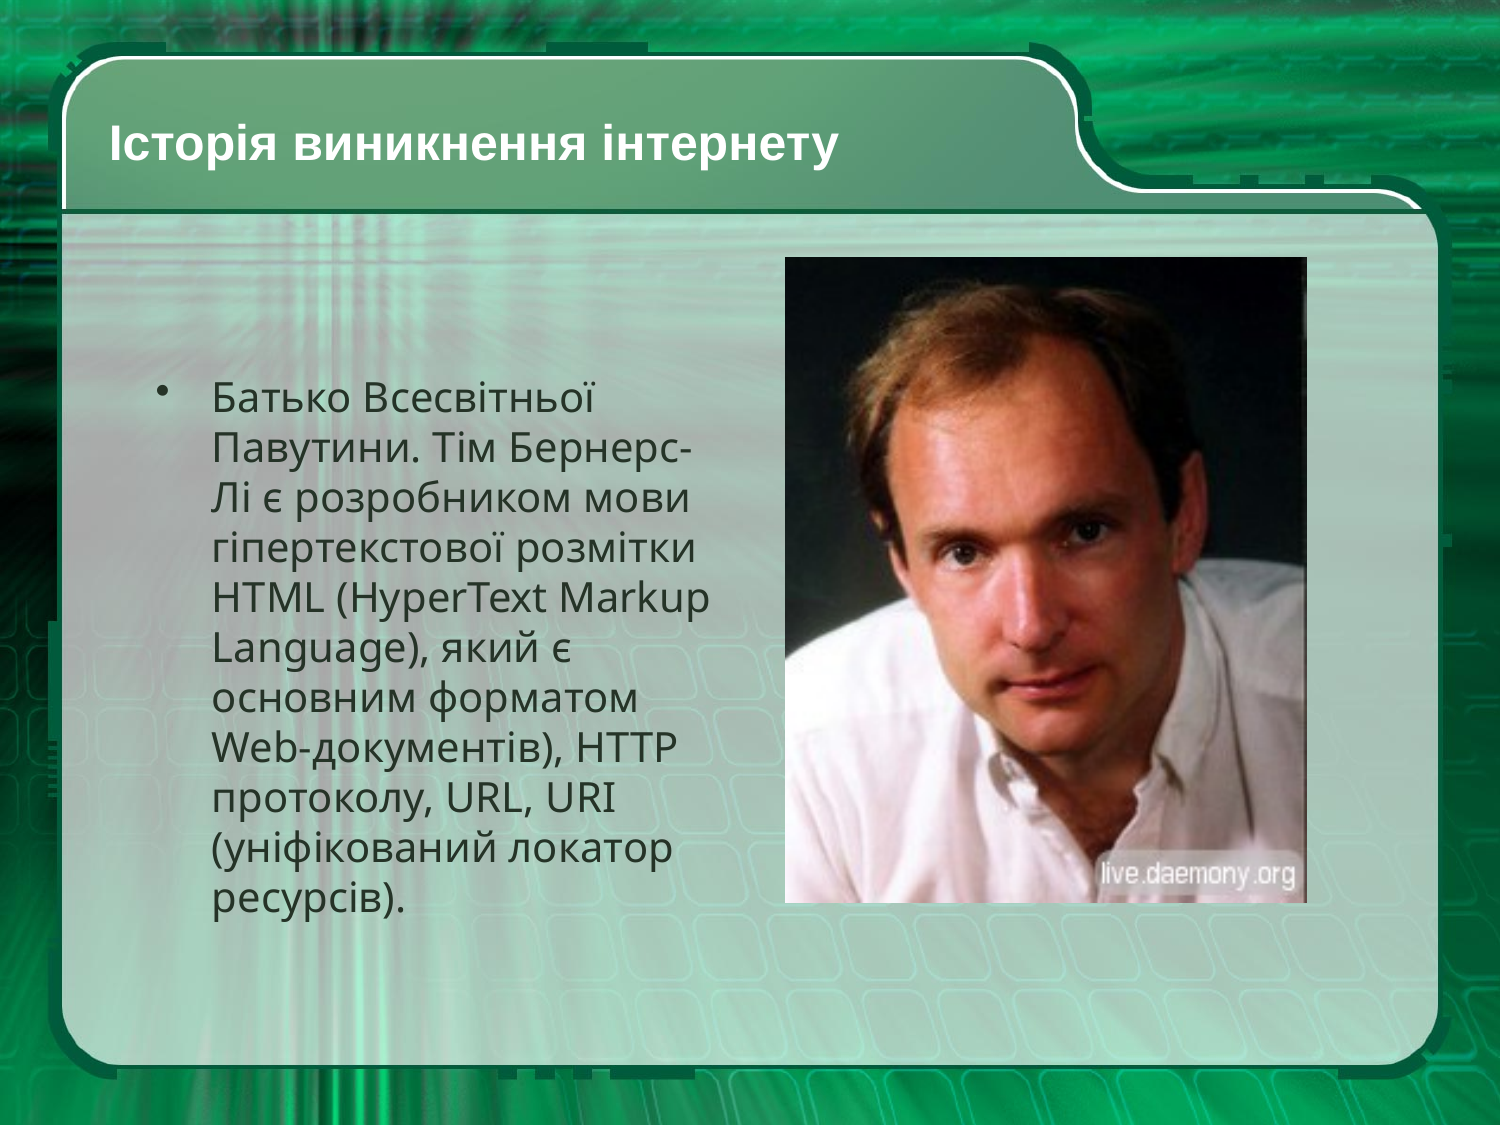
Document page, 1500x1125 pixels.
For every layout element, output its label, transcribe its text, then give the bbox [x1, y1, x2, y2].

picture [0, 0, 1500, 1125]
list Батько Всесвітньої Павутини. Тім Бернерс-Лі є розробником мови гіпертекстової розмітки HTML (HyperText Markup Language), який є основним форматом Web-документів), HTTP протоколу, URL, URI (уніфікований локатор ресурсів). [140, 363, 734, 923]
title Історія виникнення інтернету [93, 46, 1444, 235]
